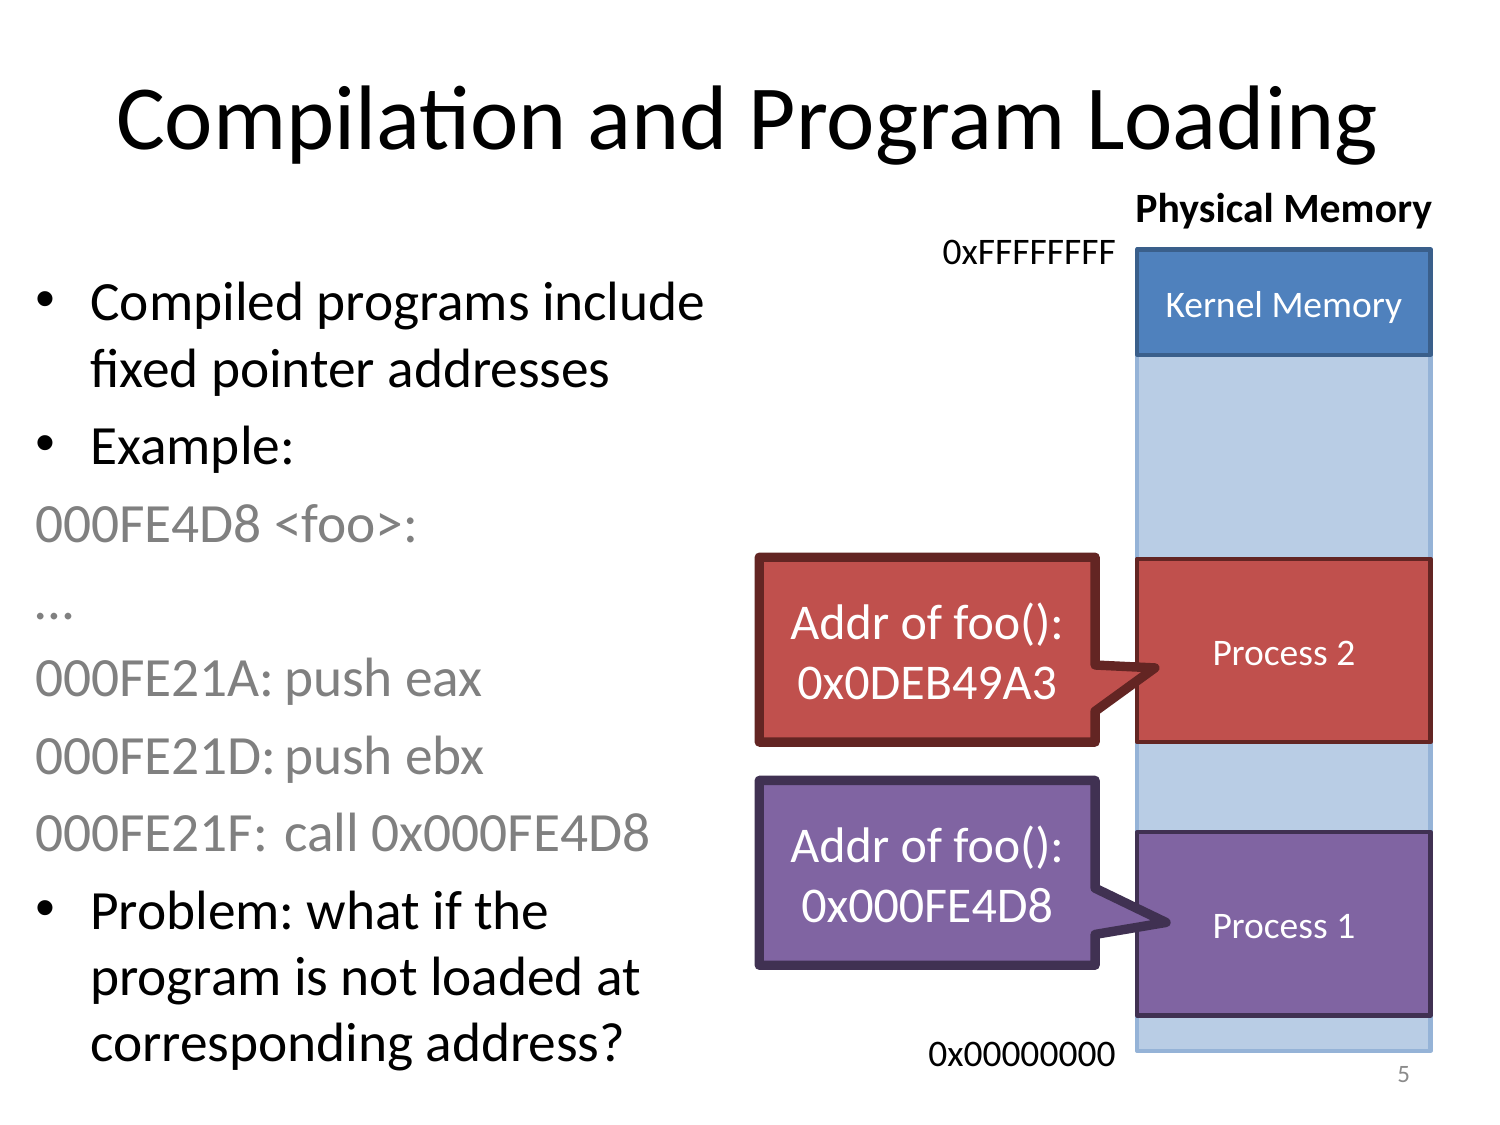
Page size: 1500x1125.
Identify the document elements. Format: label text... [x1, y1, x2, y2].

text_box Kernel Memory [1135, 247, 1433, 357]
text_box Process 2 [1135, 557, 1433, 744]
text_box [1135, 744, 1433, 830]
text_box [1135, 1018, 1433, 1053]
text_box 0xFFFFFFFF [927, 219, 1131, 279]
title Compilation and Program Loading [72, 18, 1423, 207]
text_box Addr of foo(): 0x000FE4D8 [757, 778, 1169, 968]
text_box Process 1 [1135, 830, 1433, 1018]
text_box Addr of foo(): 0x0DEB49A3 [757, 555, 1157, 745]
text_box 0x00000000 [913, 1021, 1131, 1082]
text_box [1135, 357, 1433, 557]
list Compiled programs include fixed pointer addresses Example: 000FE4D8 <foo>: … 000FE21A: push eax 000FE21D: push ebx 000FE21F: call 0x000FE4D8 Problem: what if the program is not loaded at corresponding address? [20, 258, 760, 1093]
text_box Physical Memory [1120, 173, 1448, 239]
slide_number 5 [1074, 1042, 1425, 1103]
